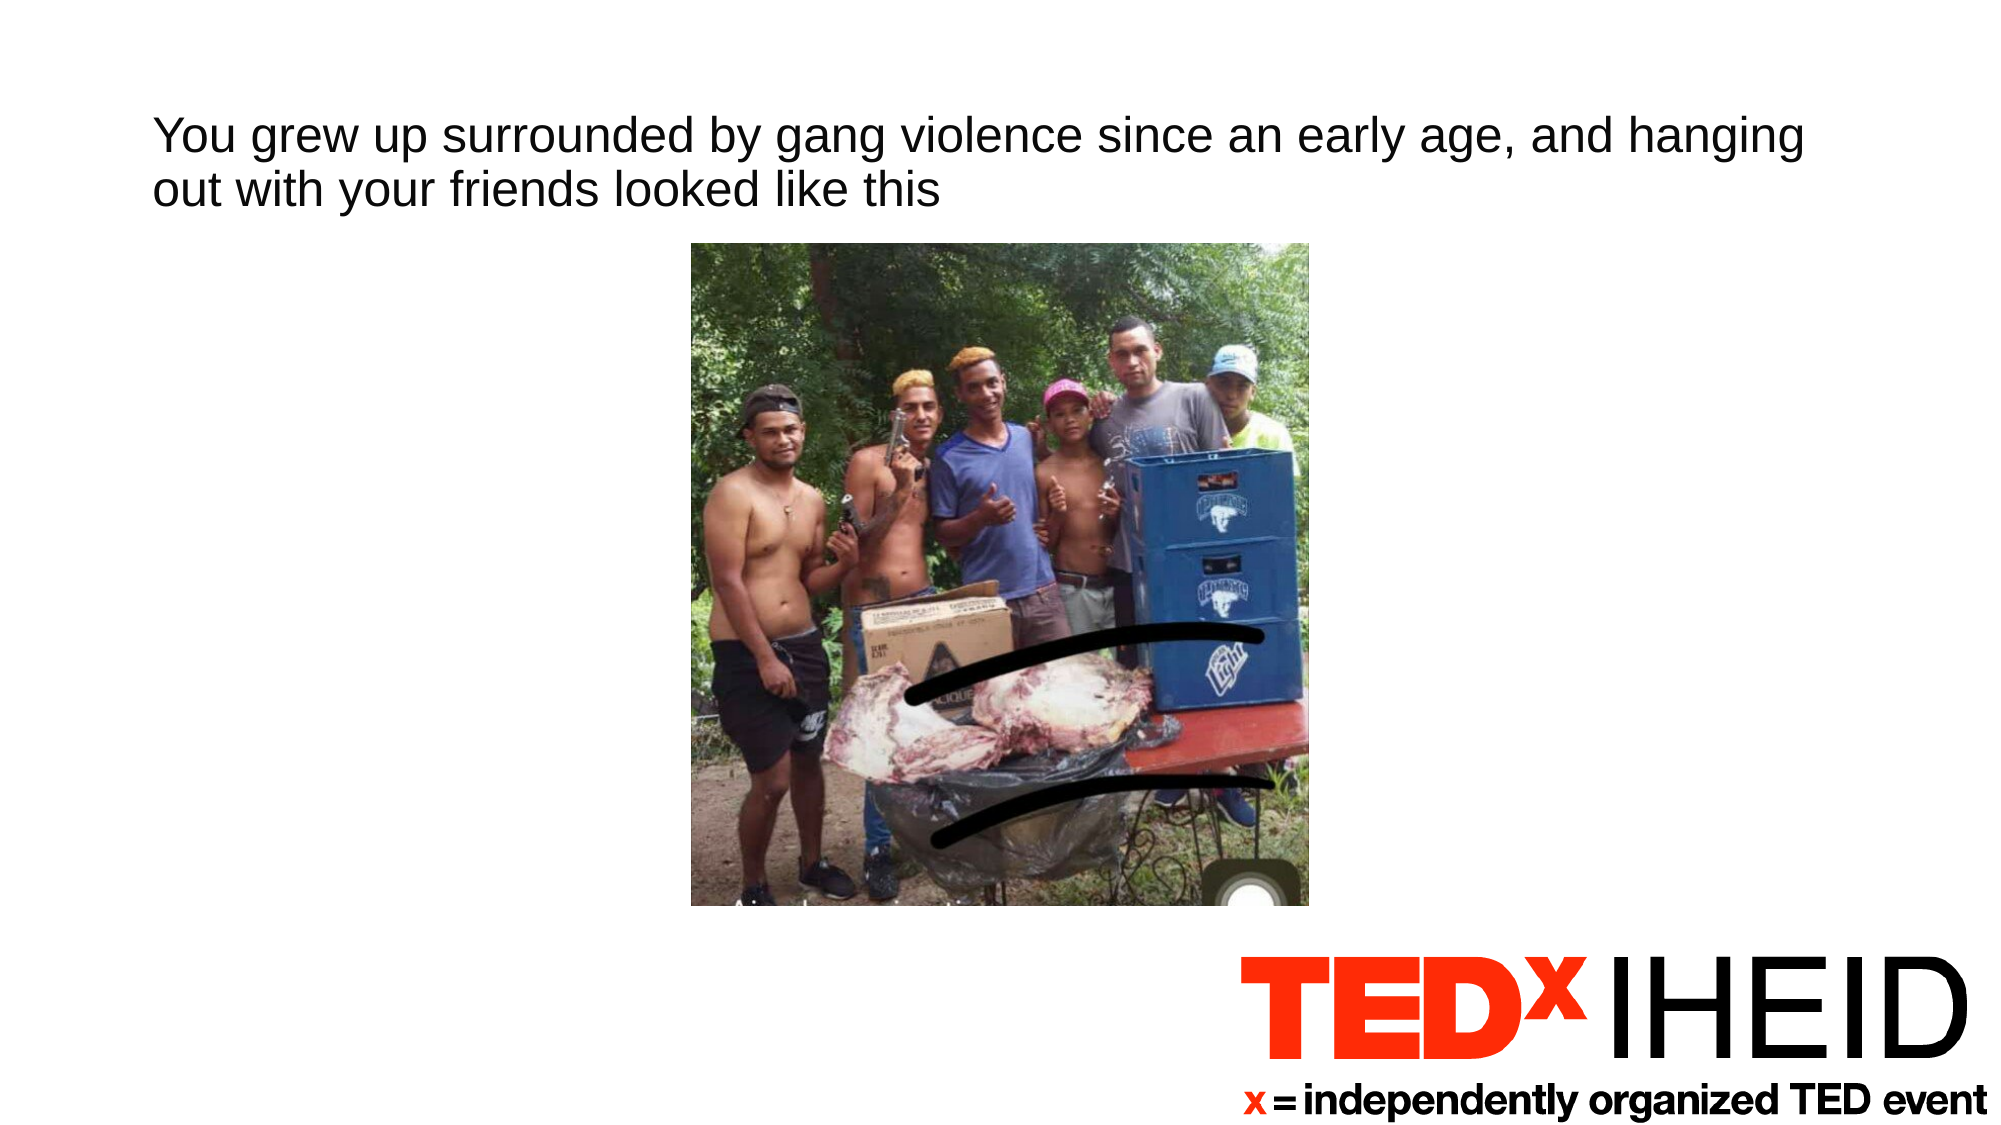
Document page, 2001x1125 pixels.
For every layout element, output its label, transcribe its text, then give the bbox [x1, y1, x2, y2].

picture [1241, 936, 1987, 1125]
title You grew up surrounded by gang violence since an early age, and hanging out with your friends looked like this [137, 54, 1863, 273]
picture [691, 242, 1309, 906]
